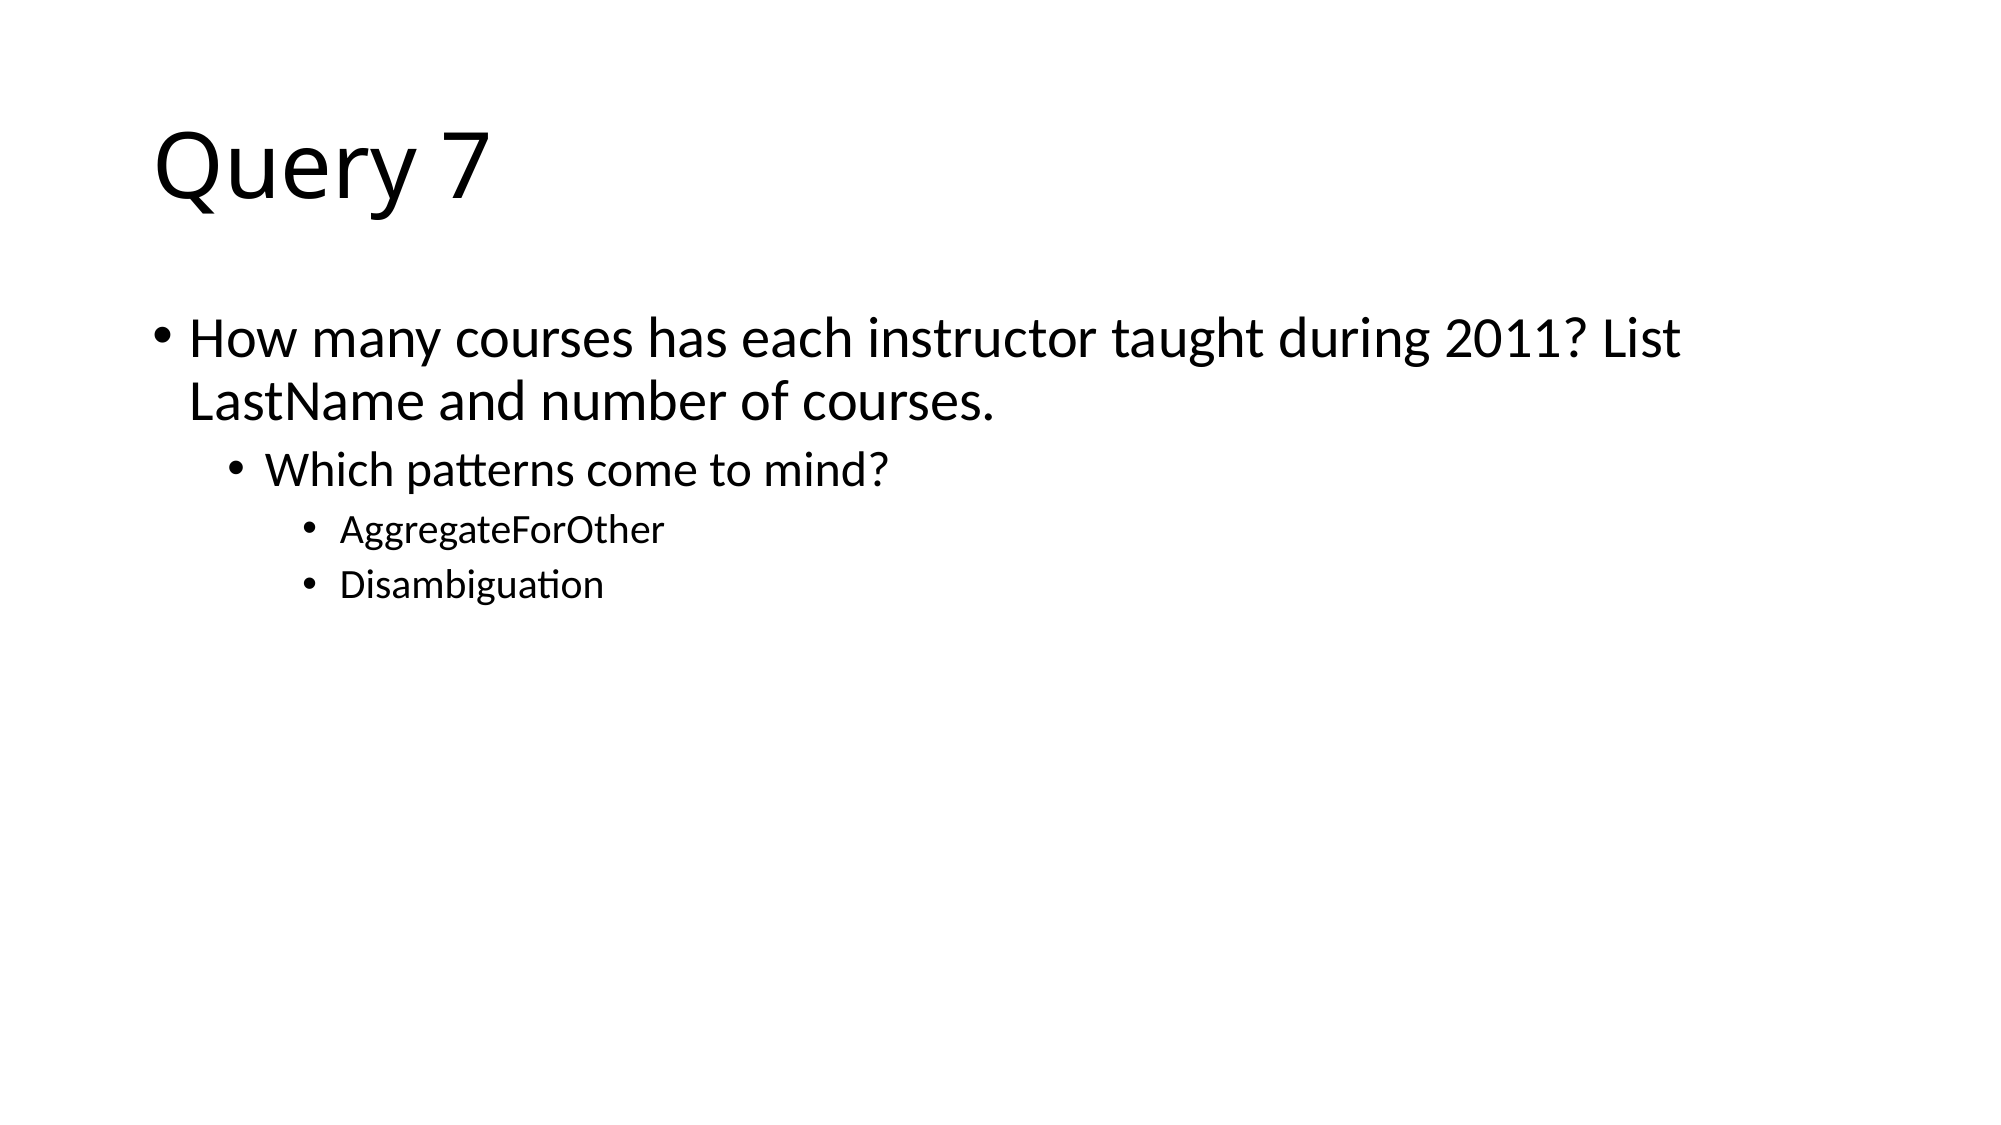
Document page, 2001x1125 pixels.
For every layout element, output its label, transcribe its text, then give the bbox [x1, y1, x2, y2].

list How many courses has each instructor taught during 2011? List LastName and number of courses. Which patterns come to mind? AggregateForOther Disambiguation [137, 299, 1863, 1014]
title Query 7 [137, 59, 1863, 278]
